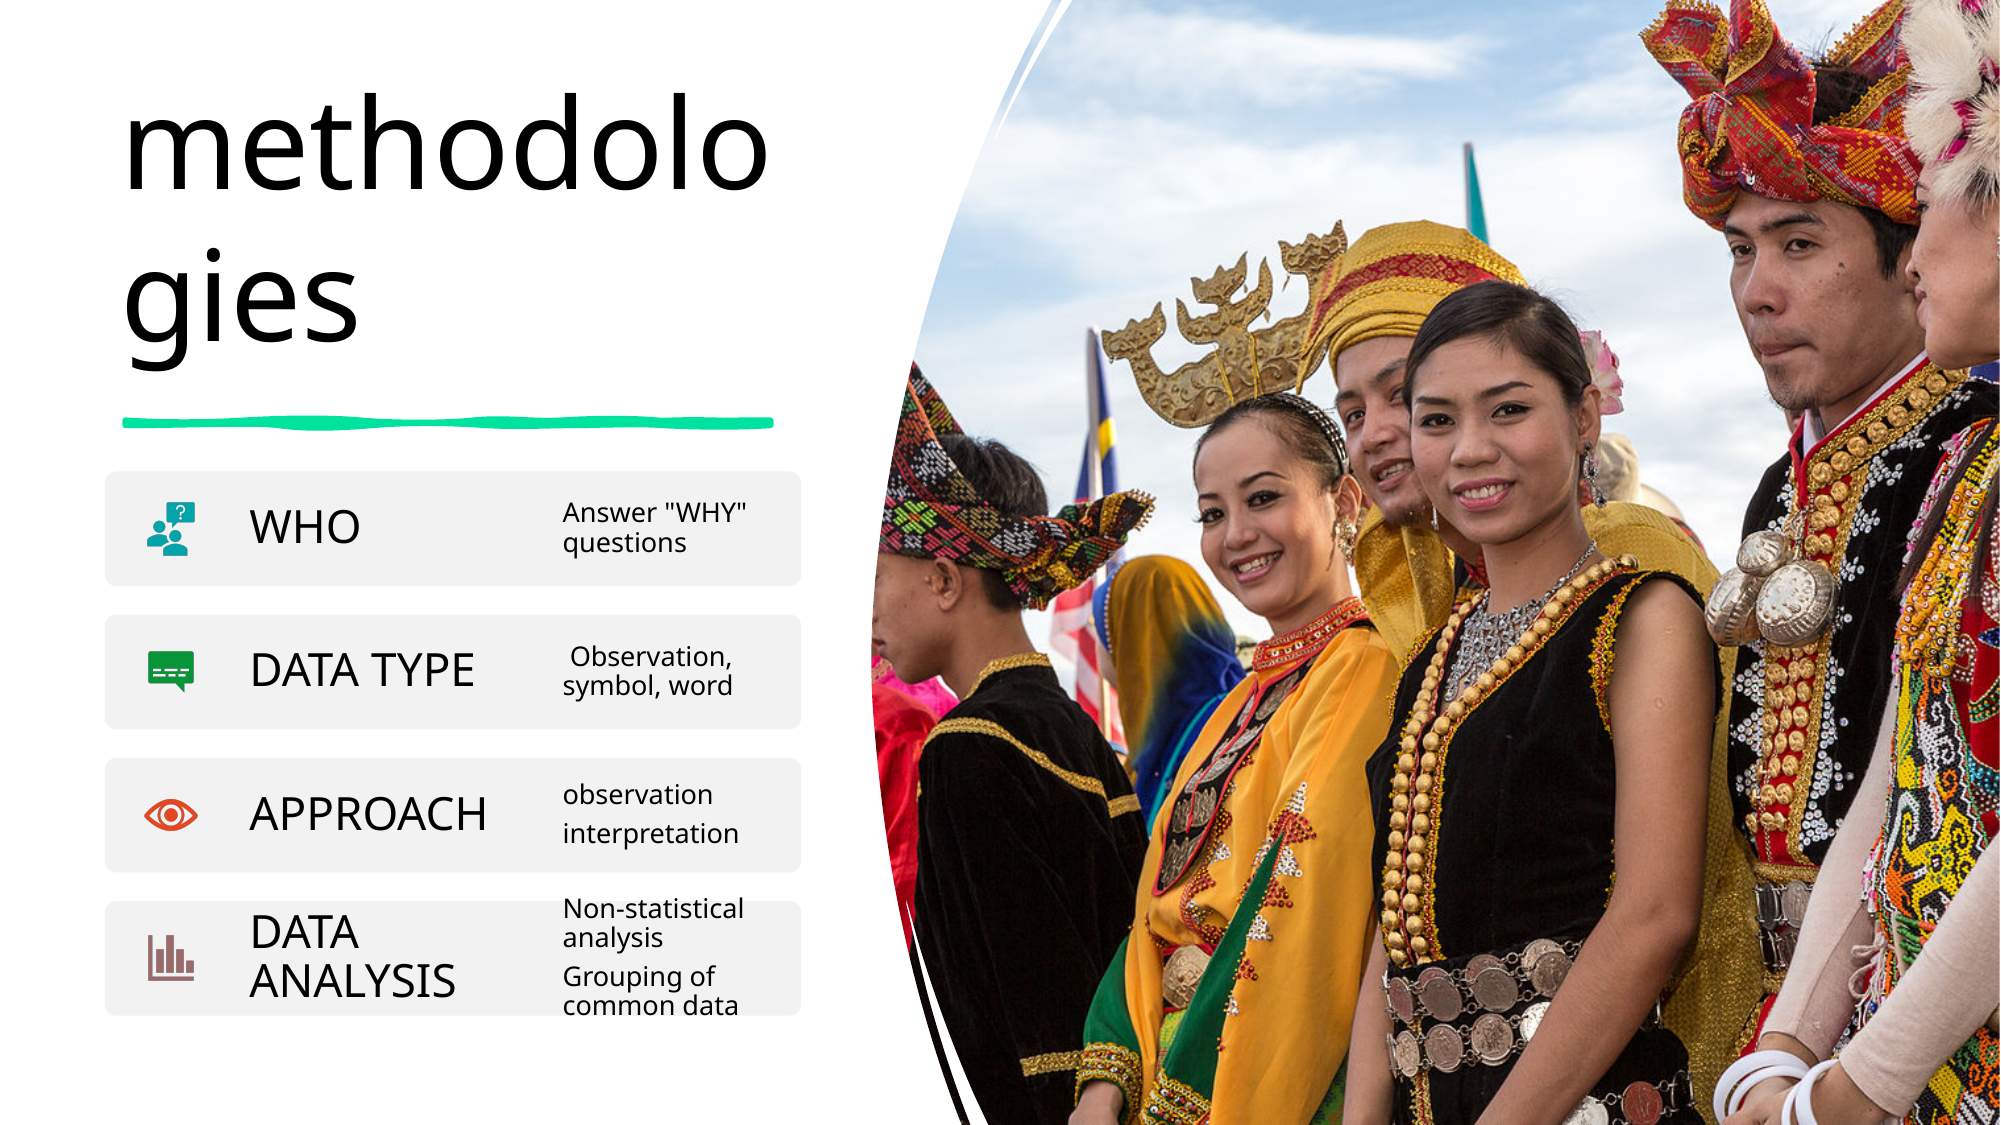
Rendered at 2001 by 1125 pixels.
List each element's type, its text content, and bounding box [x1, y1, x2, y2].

title methodologies [105, 53, 822, 375]
text_box [124, 417, 772, 429]
text_box [0, 0, 871, 1125]
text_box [104, 471, 802, 1016]
picture [871, 0, 2000, 1125]
